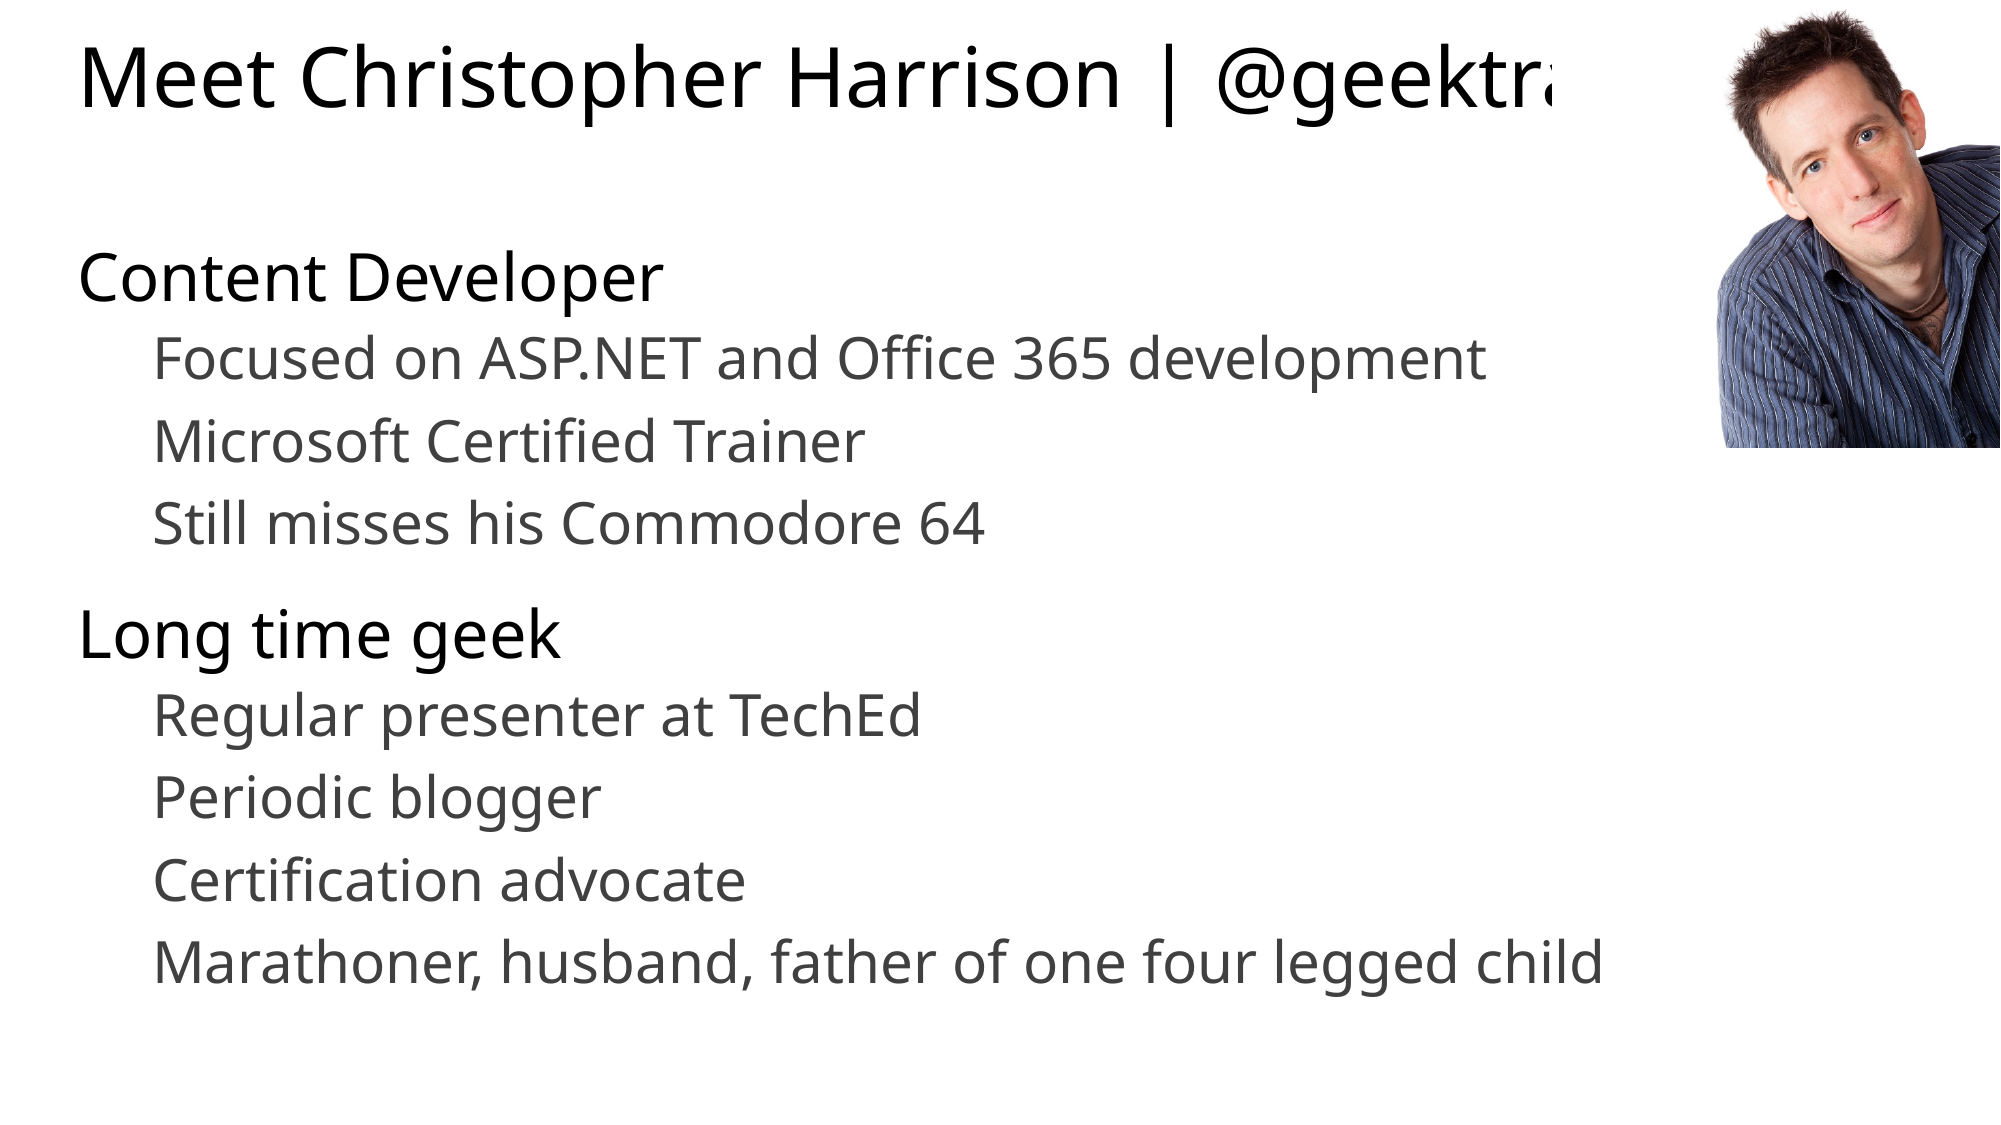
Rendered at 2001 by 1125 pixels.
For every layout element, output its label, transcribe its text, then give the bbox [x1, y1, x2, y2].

picture [1552, 0, 2000, 448]
title Meet Christopher Harrison | ‏@geektrainer [62, 29, 1547, 205]
list Content Developer Focused on ASP.NET and Office 365 development Microsoft Certified Trainer Still misses his Commodore 64 Long time geek Regular presenter at TechEd Periodic blogger Certification advocate Marathoner, husband, father of one four legged child [62, 227, 1953, 1096]
